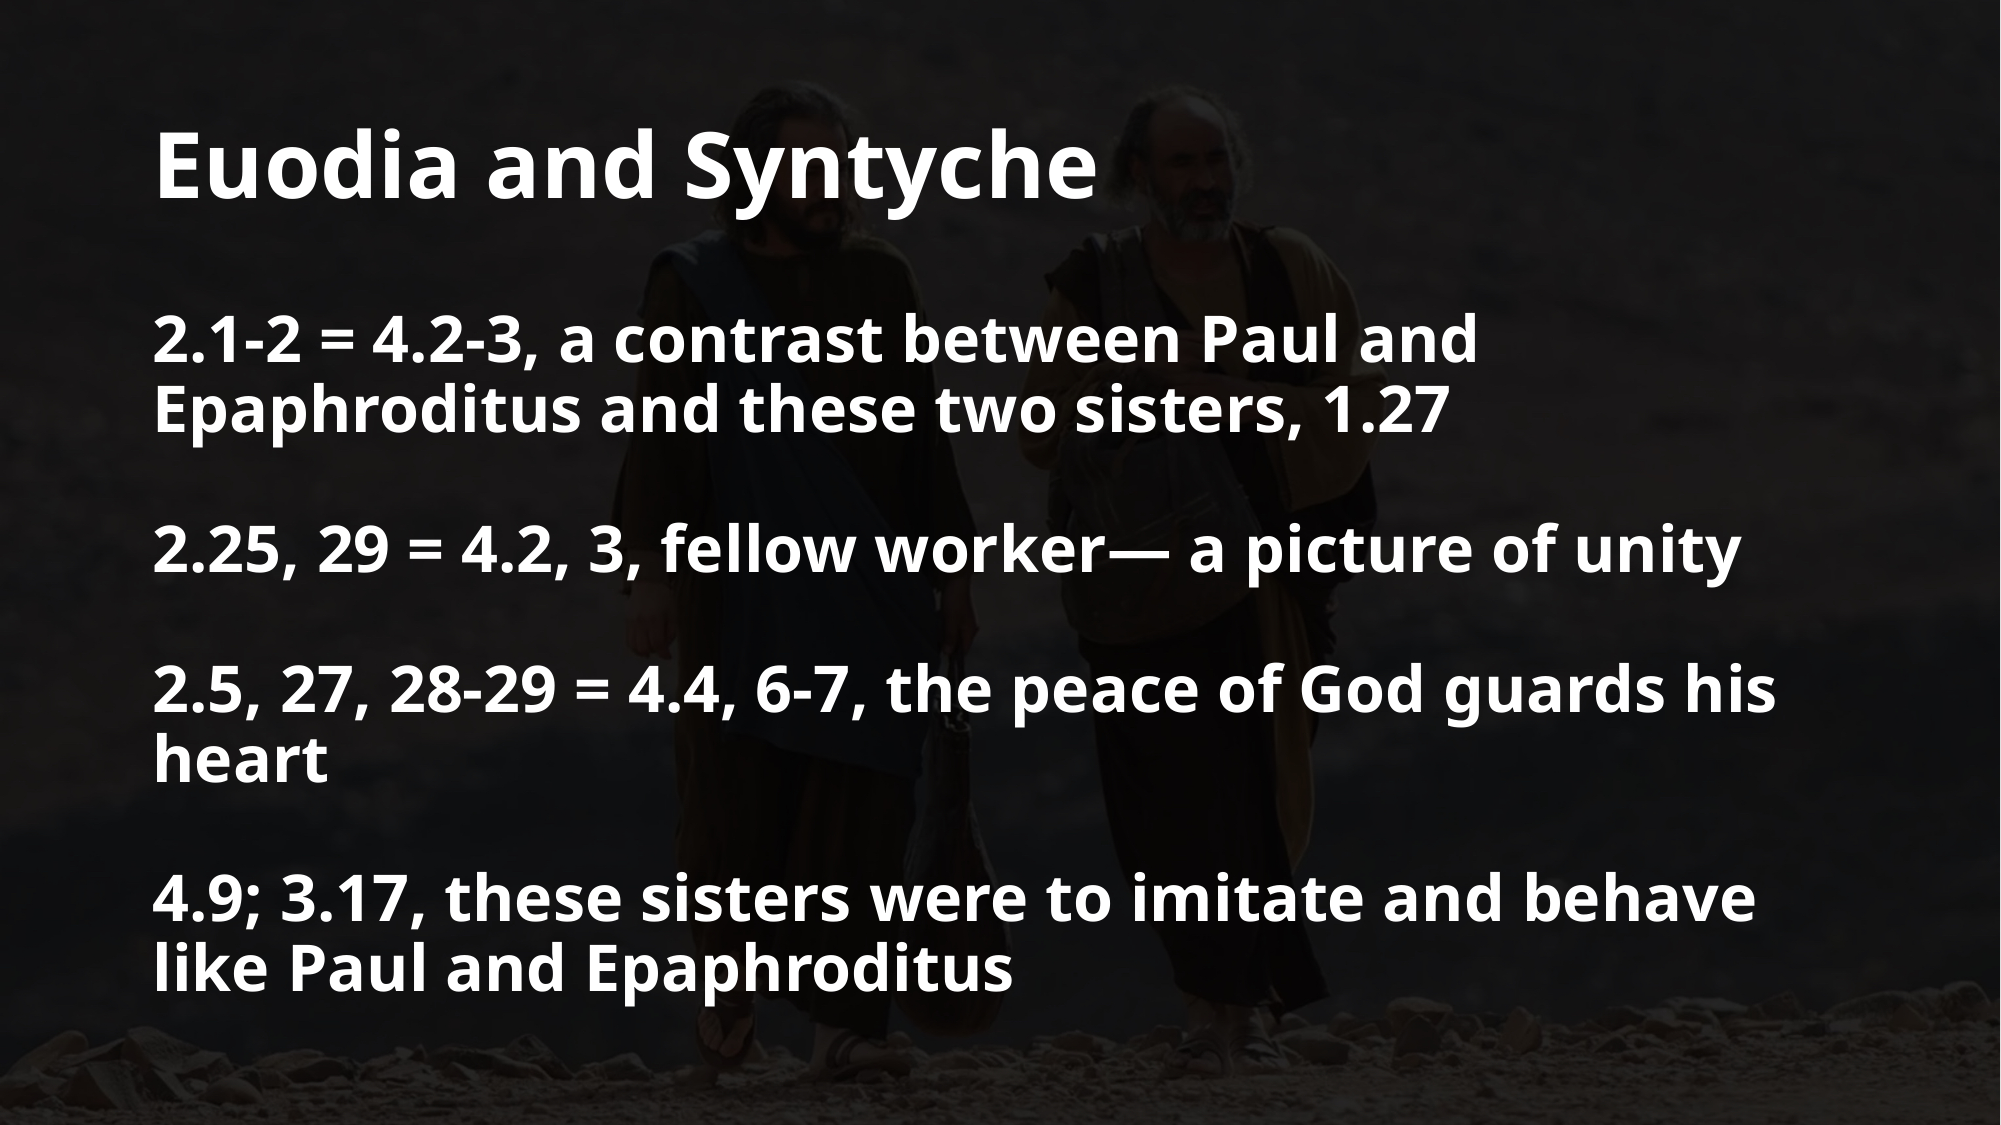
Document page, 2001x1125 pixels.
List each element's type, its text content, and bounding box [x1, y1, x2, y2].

title Euodia and Syntyche [137, 59, 1863, 278]
list 2.1-2 = 4.2-3, a contrast between Paul and Epaphroditus and these two sisters, 1.27 2.25, 29 = 4.2, 3, fellow worker— a picture of unity 2.5, 27, 28-29 = 4.4, 6-7, the peace of God guards his heart 4.9; 3.17, these sisters were to imitate and behave like Paul and Epaphroditus [137, 299, 1863, 1014]
picture [0, 0, 2001, 1125]
